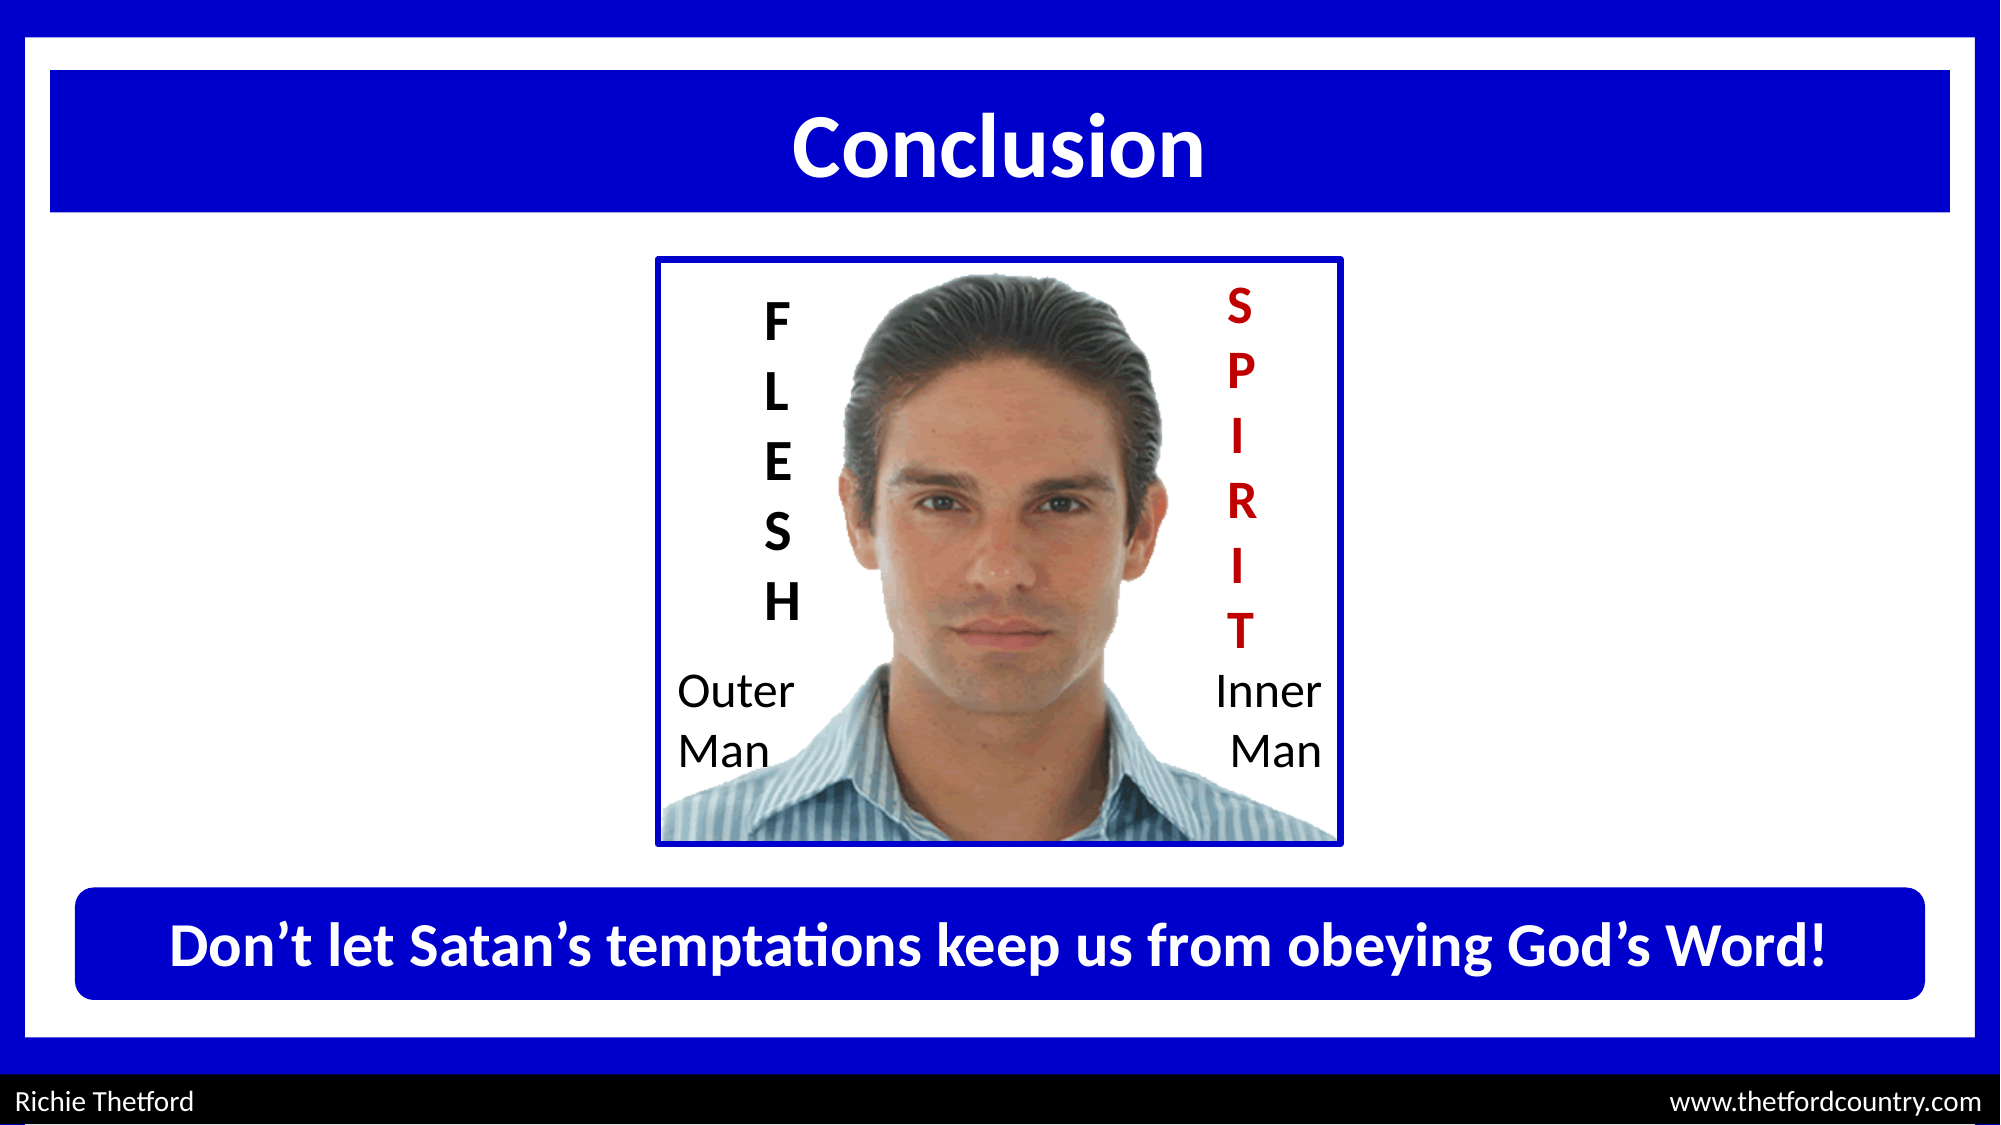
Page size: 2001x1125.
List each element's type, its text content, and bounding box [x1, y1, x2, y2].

text_box [10, 0, 1977, 40]
text_box Richie Thetford www.thetfordcountry.com [0, 1074, 2000, 1125]
title Conclusion [50, 70, 1950, 213]
text_box Don’t let Satan’s temptations keep us from obeying God’s Word! [75, 896, 1925, 987]
text_box [72, 897, 1928, 1003]
picture [660, 262, 1338, 841]
text_box [75, 885, 1925, 896]
text_box [0, 0, 27, 1074]
text_box [27, 1035, 1973, 1074]
text_box [1973, 0, 2000, 1074]
